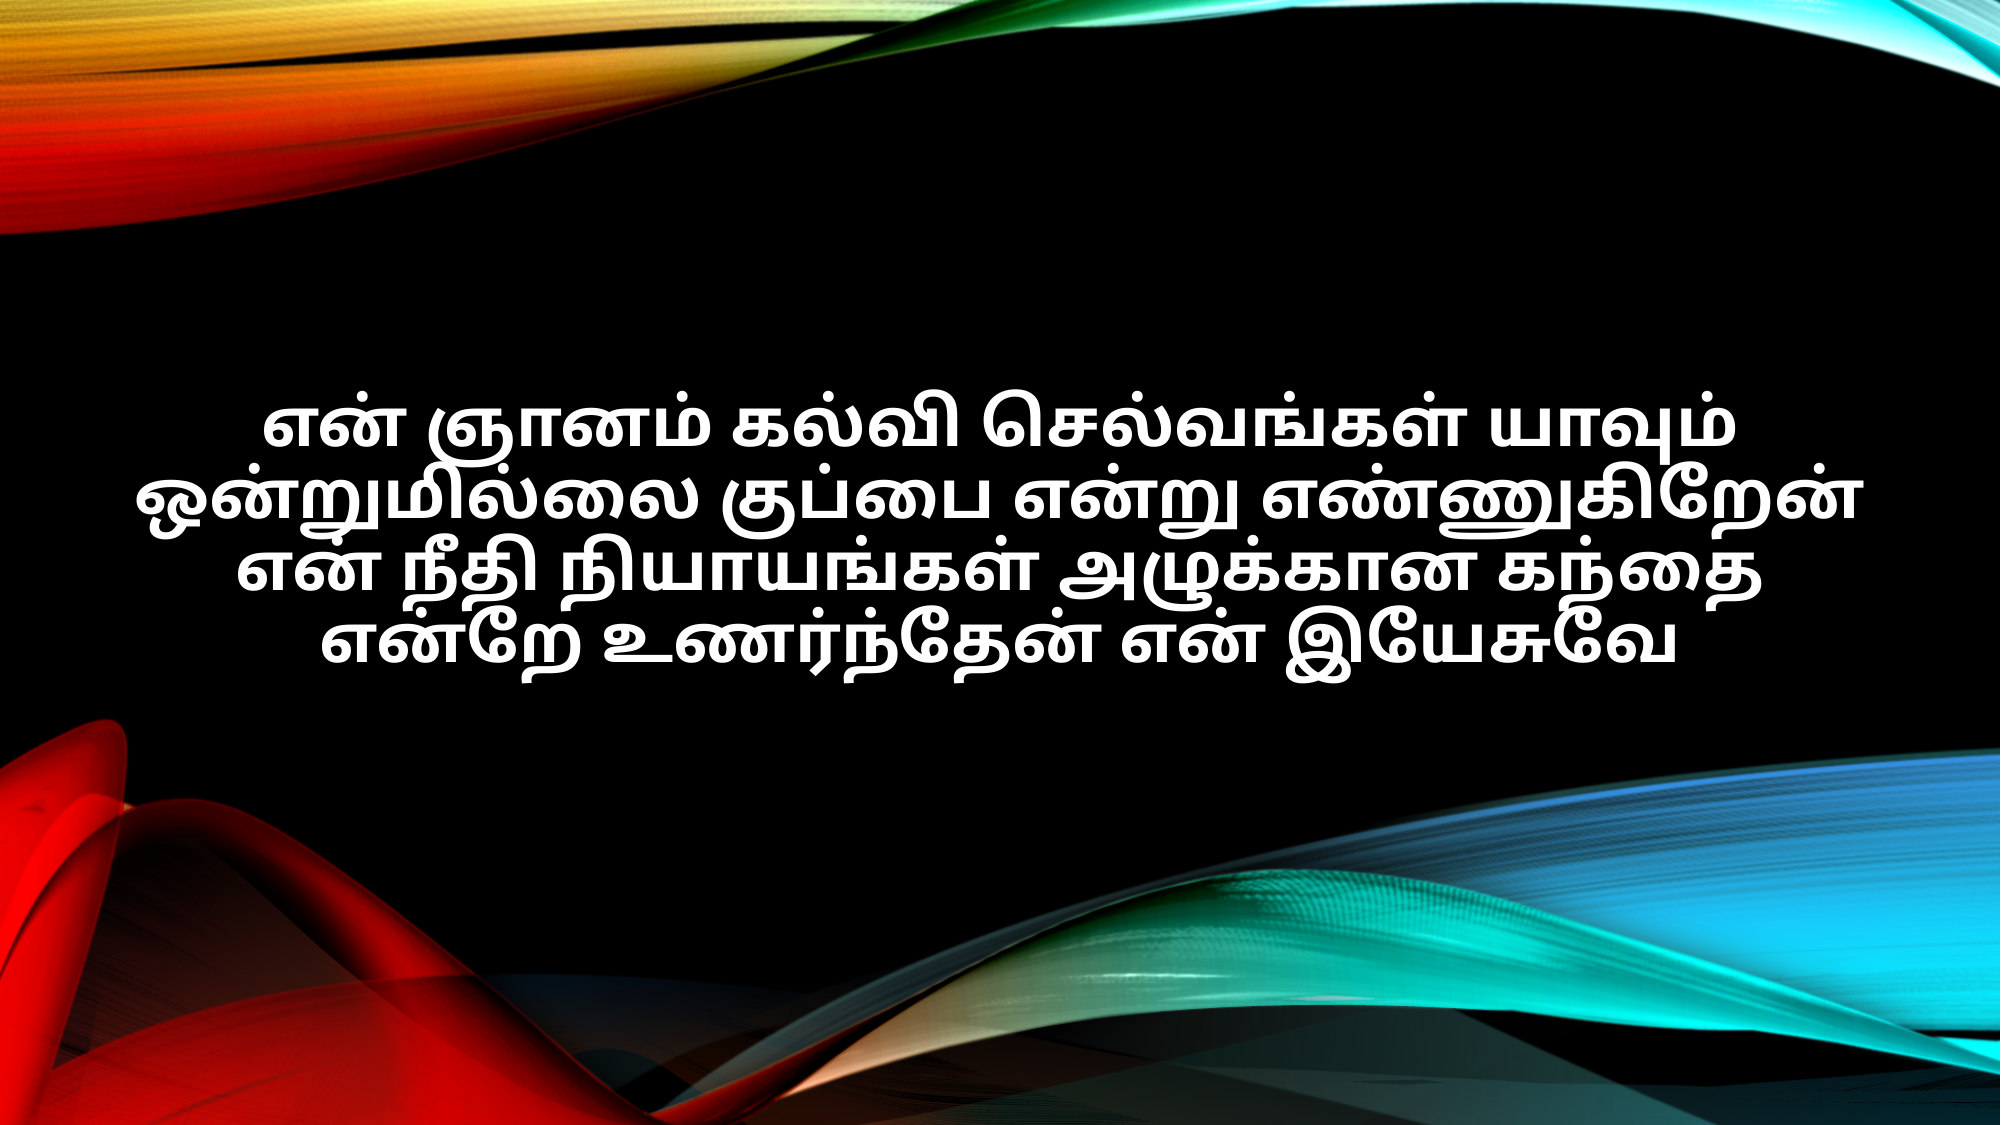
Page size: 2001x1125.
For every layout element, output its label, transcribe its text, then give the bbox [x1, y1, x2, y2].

subtitle என் ஞானம் கல்வி செல்வங்கள் யாவும் ஒன்றுமில்லை குப்பை என்று எண்ணுகிறேன் என் நீதி நியாயங்கள் அழுக்கான கந்தை என்றே உணர்ந்தேன் என் இயேசுவே [0, 1, 2000, 1125]
